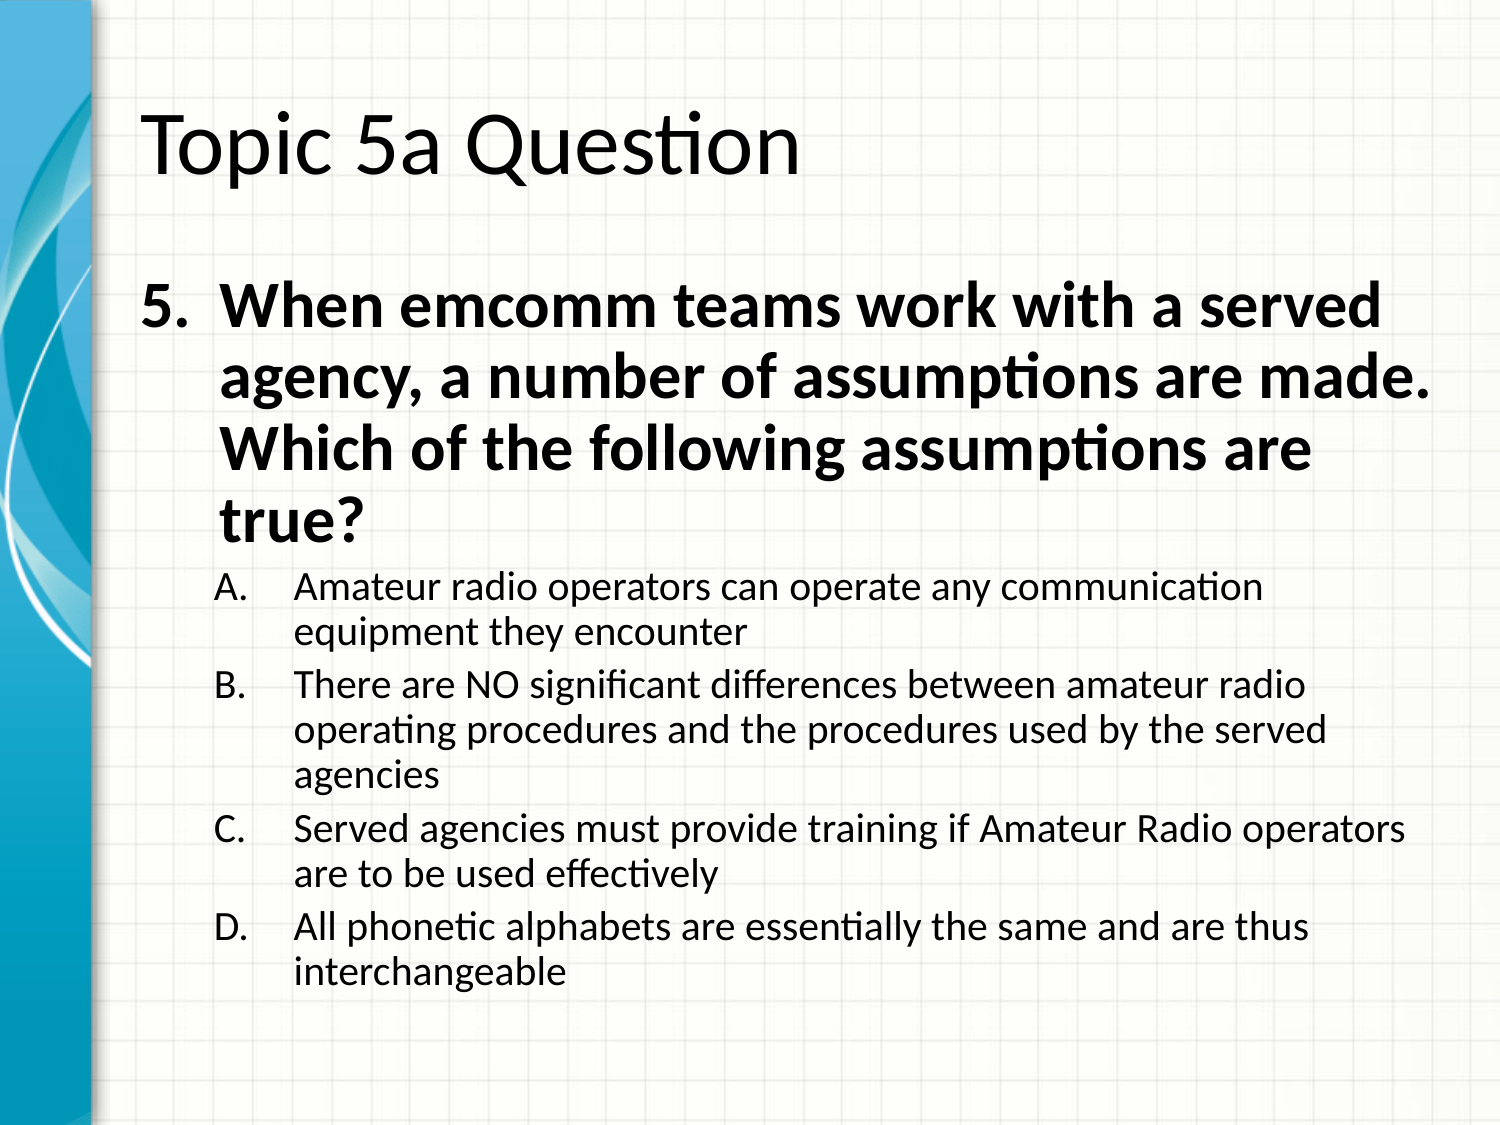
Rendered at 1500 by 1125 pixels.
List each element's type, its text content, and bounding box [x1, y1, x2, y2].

picture [0, 0, 1500, 1125]
title Topic 5a Question [125, 44, 1450, 232]
list When emcomm teams work with a served agency, a number of assumptions are made. Which of the following assumptions are true? Amateur radio operators can operate any communication equipment they encounter There are NO significant differences between amateur radio operating procedures and the procedures used by the served agencies Served agencies must provide training if Amateur Radio operators are to be used effectively All phonetic alphabets are essentially the same and are thus interchangeable [125, 262, 1450, 1005]
